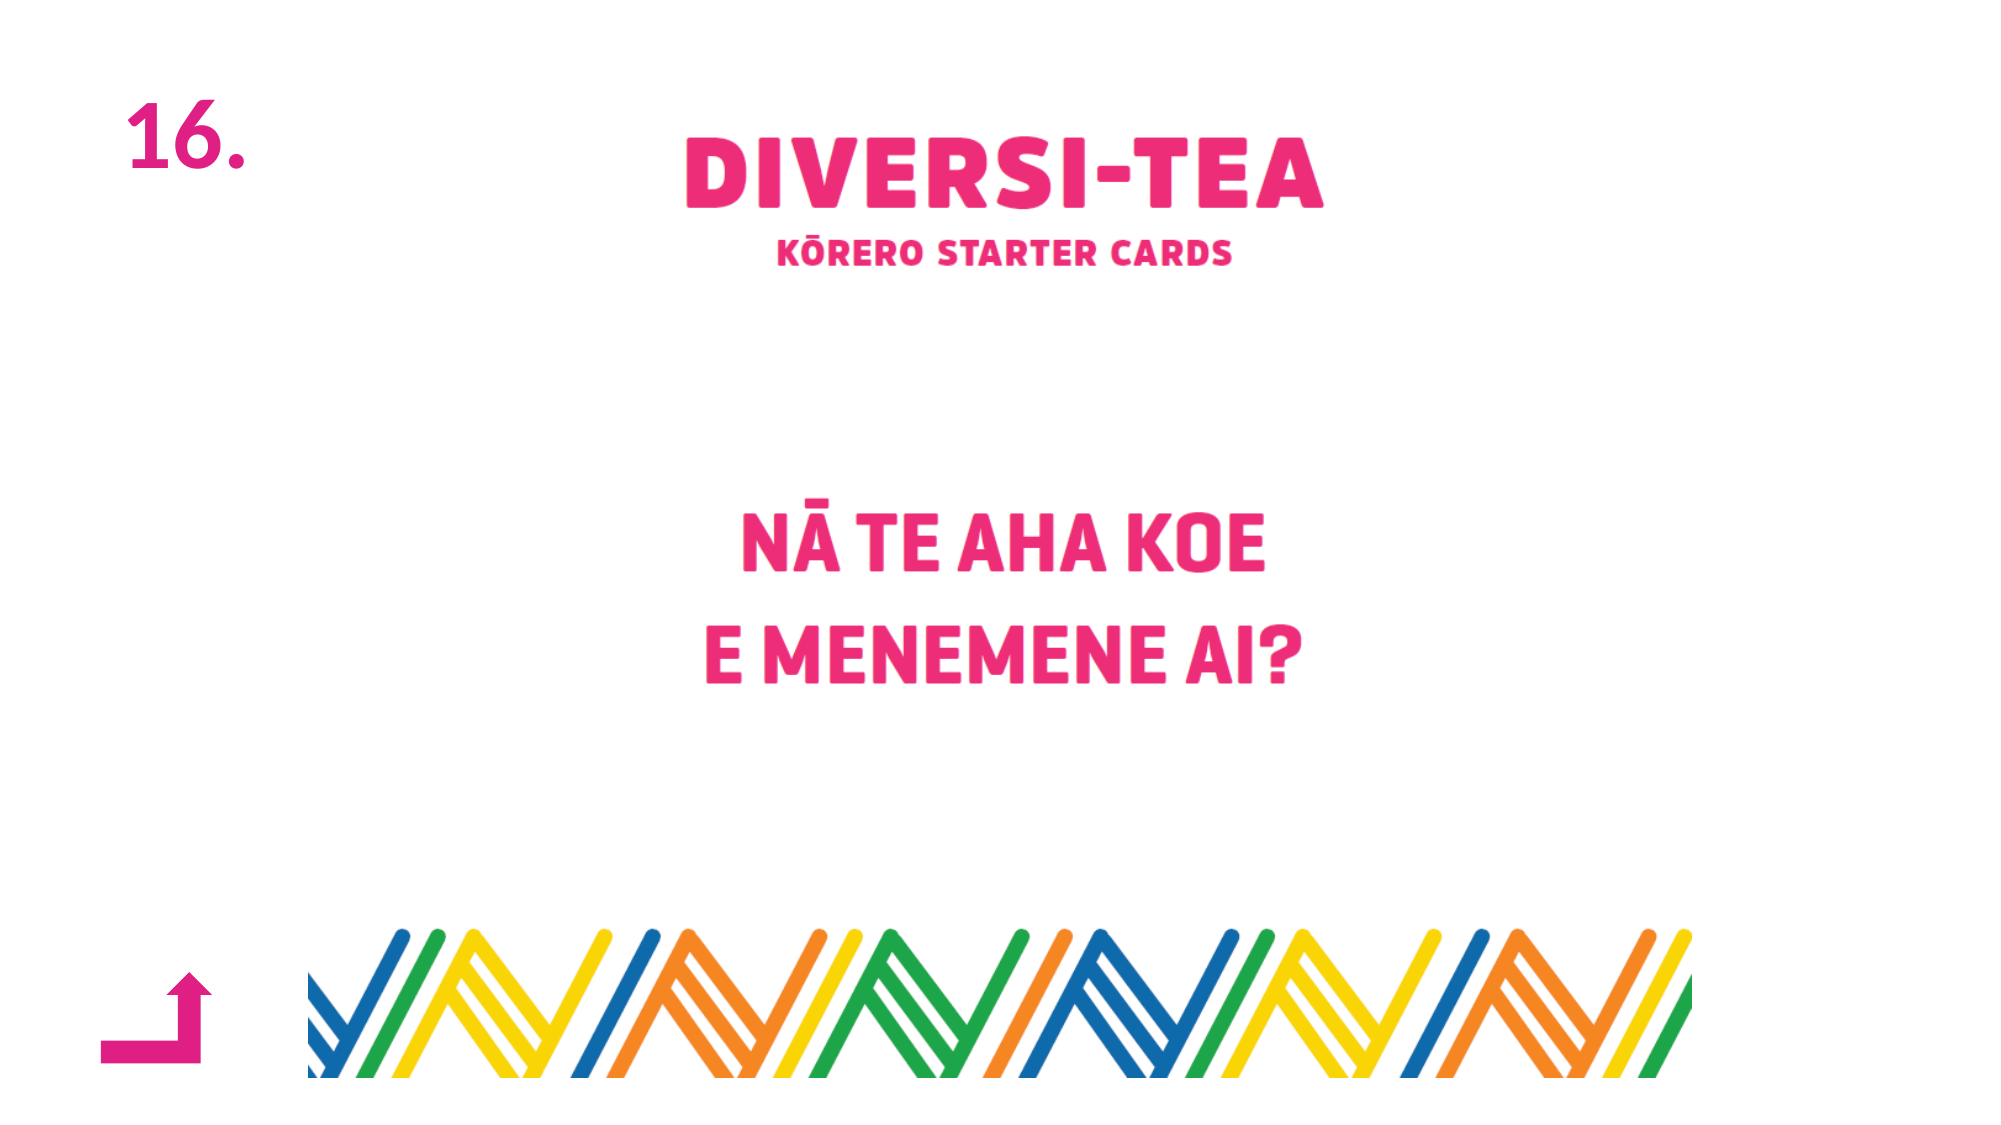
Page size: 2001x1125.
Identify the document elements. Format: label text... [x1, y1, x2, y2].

text_box [99, 970, 215, 1065]
picture [308, 12, 1692, 1078]
text_box 16.1 [0, 61, 308, 197]
